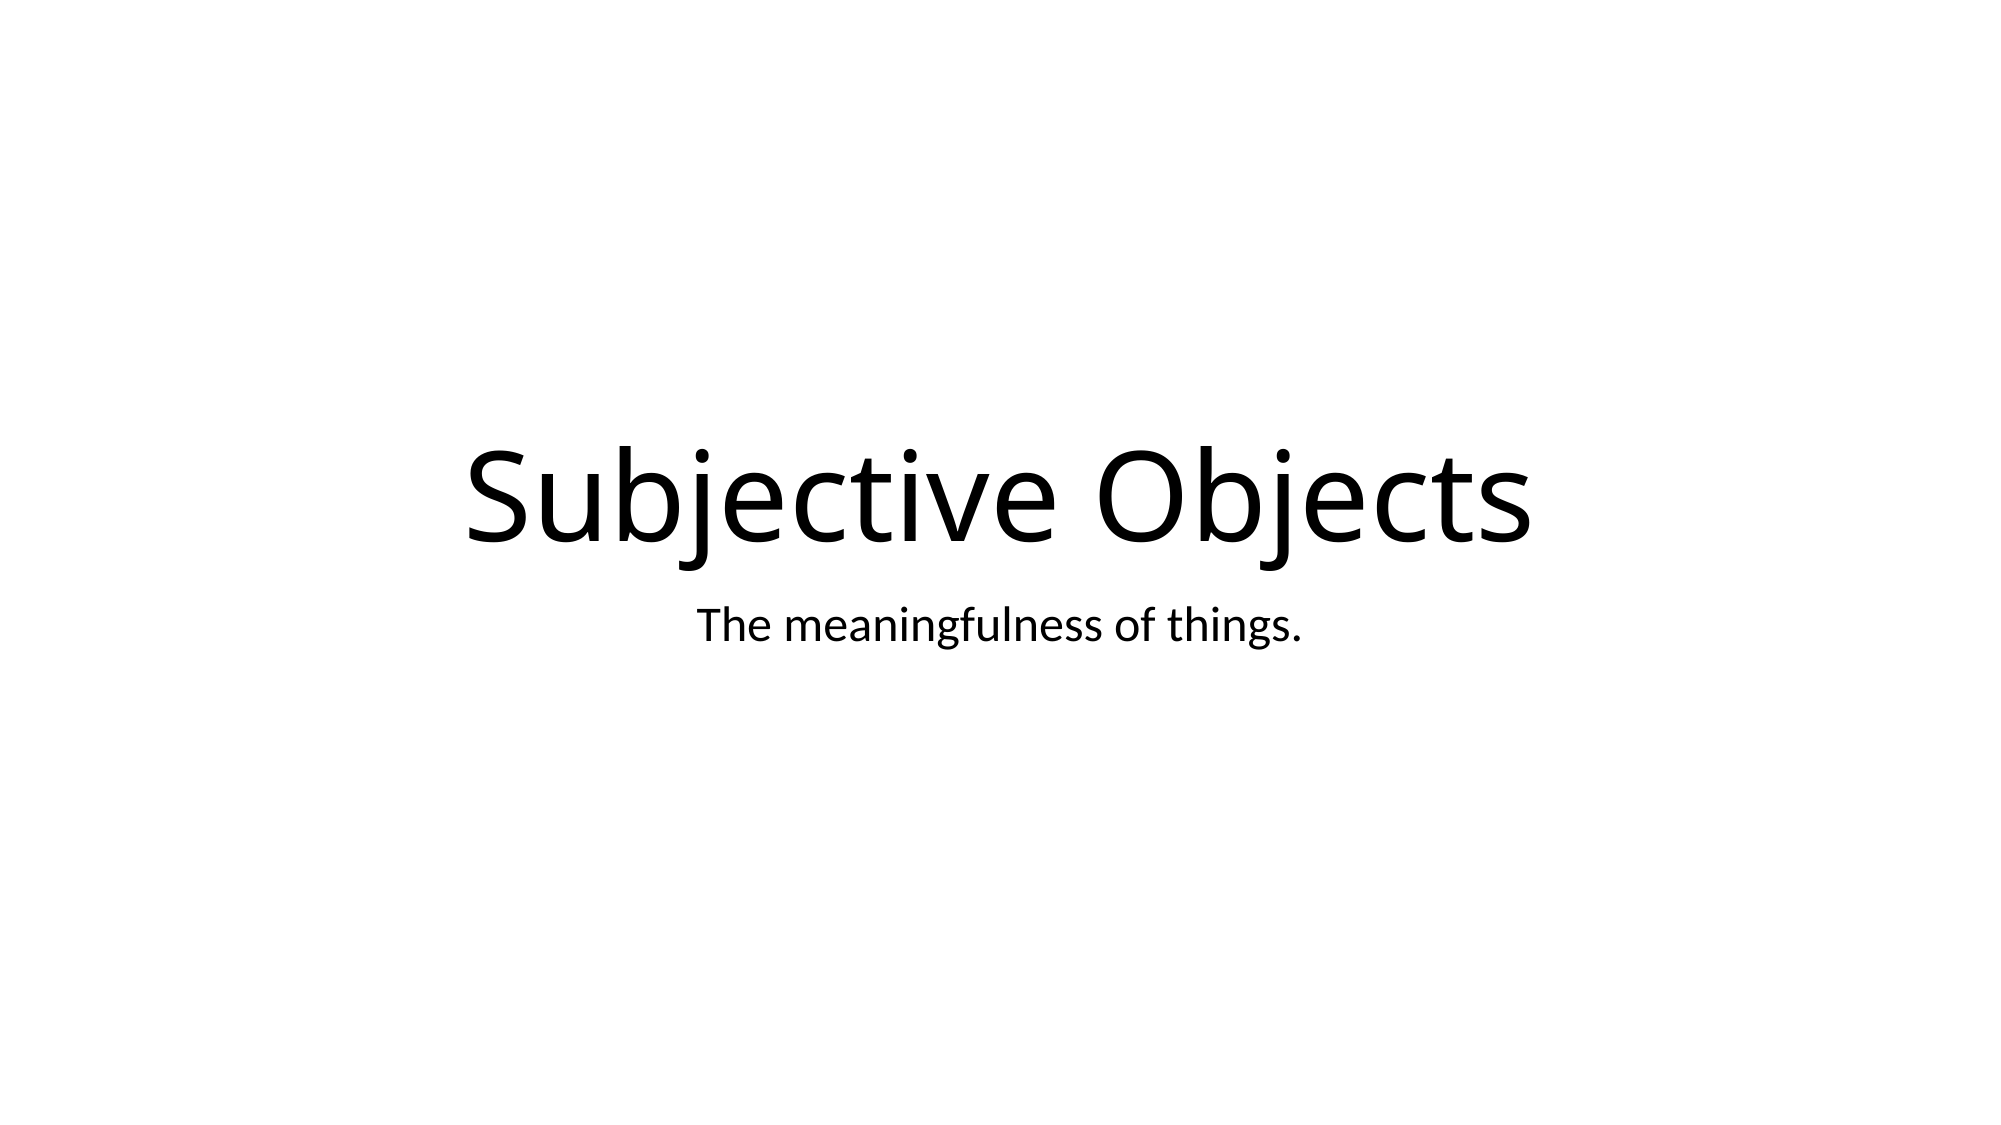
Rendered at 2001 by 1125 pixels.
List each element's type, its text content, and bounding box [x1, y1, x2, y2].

title Subjective Objects [249, 184, 1750, 576]
subtitle The meaningfulness of things. [249, 590, 1750, 863]
